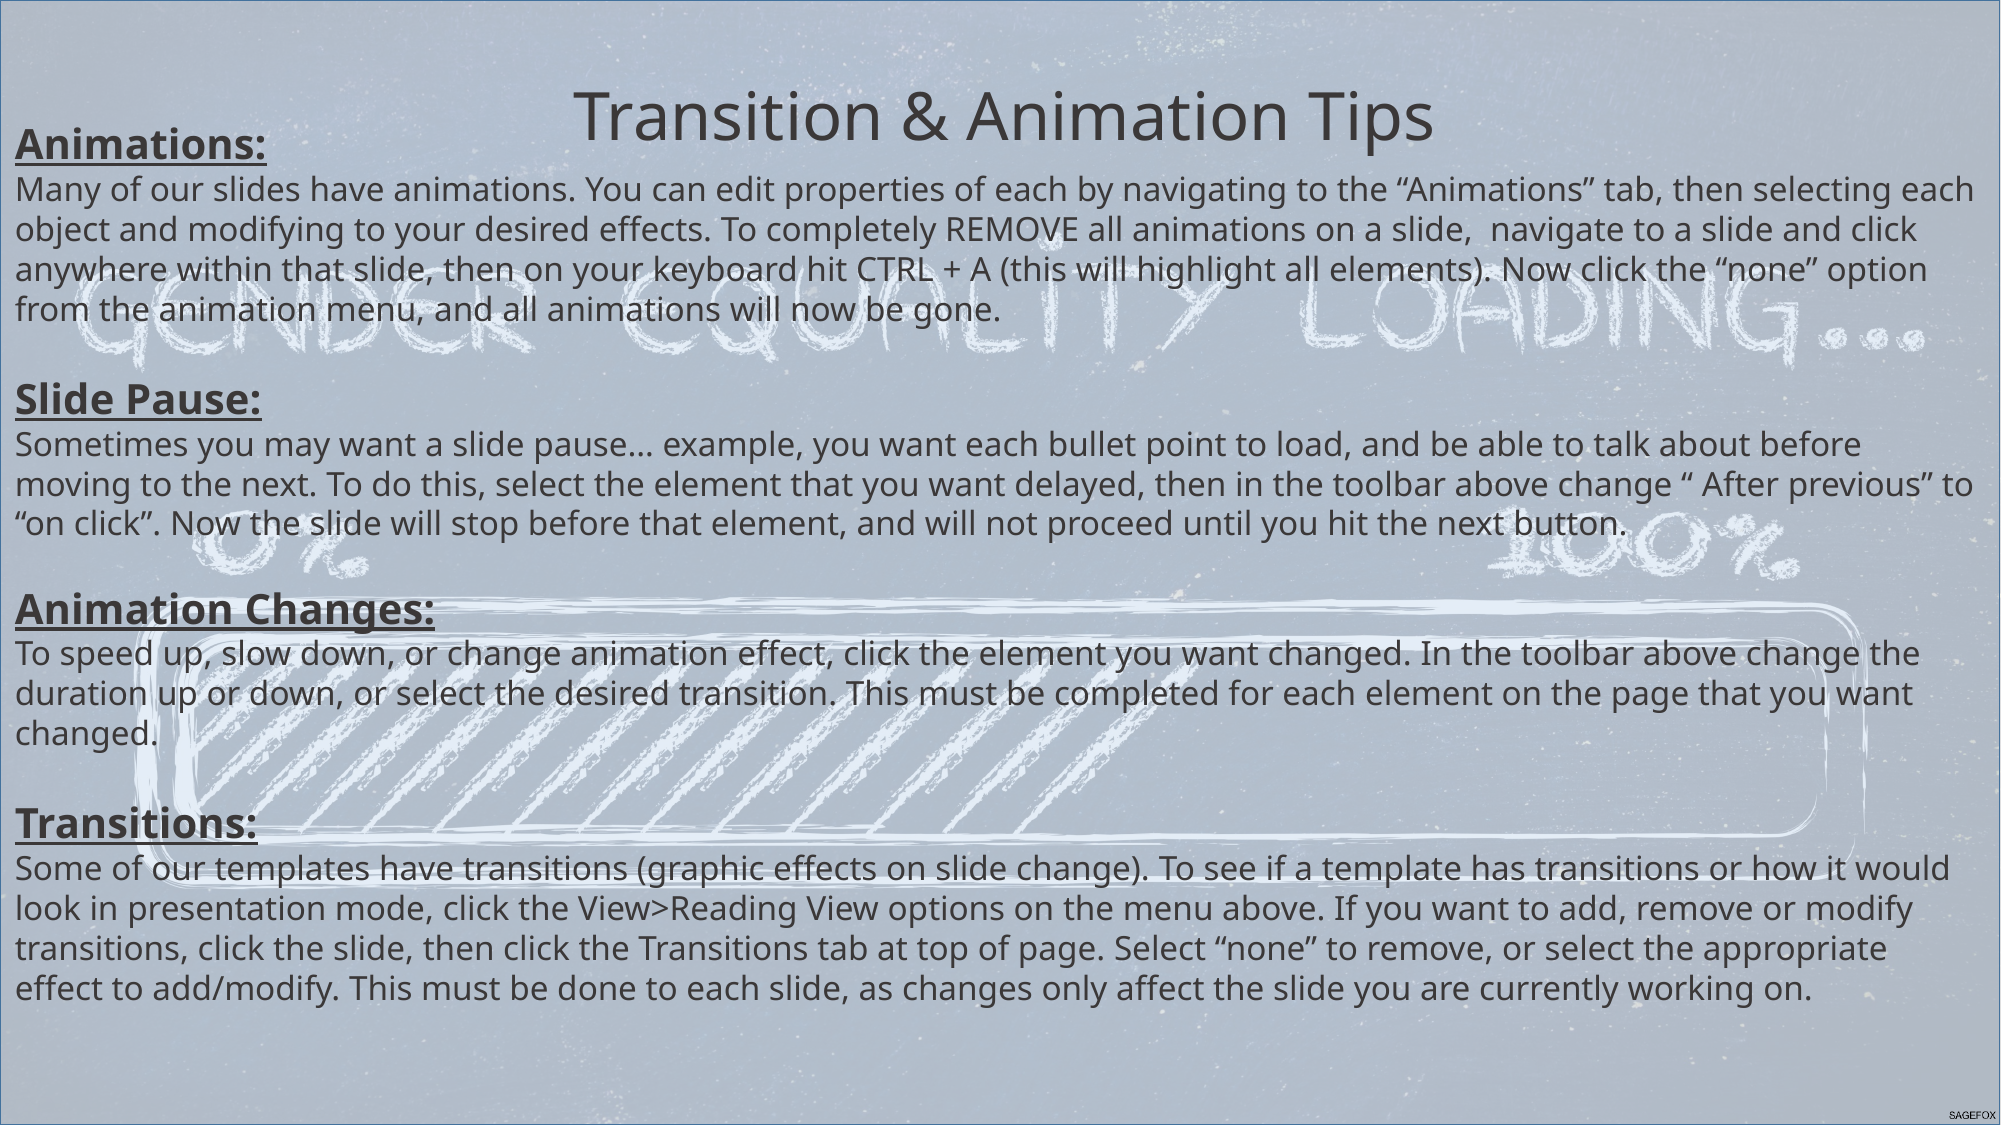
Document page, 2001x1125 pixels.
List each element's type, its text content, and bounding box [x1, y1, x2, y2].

title Transition & Animation Tips [477, 59, 1532, 177]
text_box Animations: Many of our slides have animations. You can edit properties of each by navigating to the “Animations” tab, then selecting each object and modifying to your desired effects. To completely REMOVE all animations on a slide, navigate to a slide and click anywhere within that slide, then on your keyboard hit CTRL + A (this will highlight all elements). Now click the “none” option from the animation menu, and all animations will now be gone. Slide Pause: Sometimes you may want a slide pause… example, you want each bullet point to load, and be able to talk about before moving to the next. To do this, select the element that you want delayed, then in the toolbar above change “ After previous” to “on click”. Now the slide will stop before that element, and will not proceed until you hit the next button. Animation Changes: To speed up, slow down, or change animation effect, click the element you want changed. In the toolbar above change the duration up or down, or select the desired transition. This must be completed for each element on the page that you want changed. Transitions: Some of our templates have transitions (graphic effects on slide change). To see if a template has transitions or how it would look in presentation mode, click the View>Reading View options on the menu above. If you want to add, remove or modify transitions, click the slide, then click the Transitions tab at top of page. Select “none” to remove, or select the appropriate effect to add/modify. This must be done to each slide, as changes only affect the slide you are currently working on. [0, 0, 2000, 1125]
